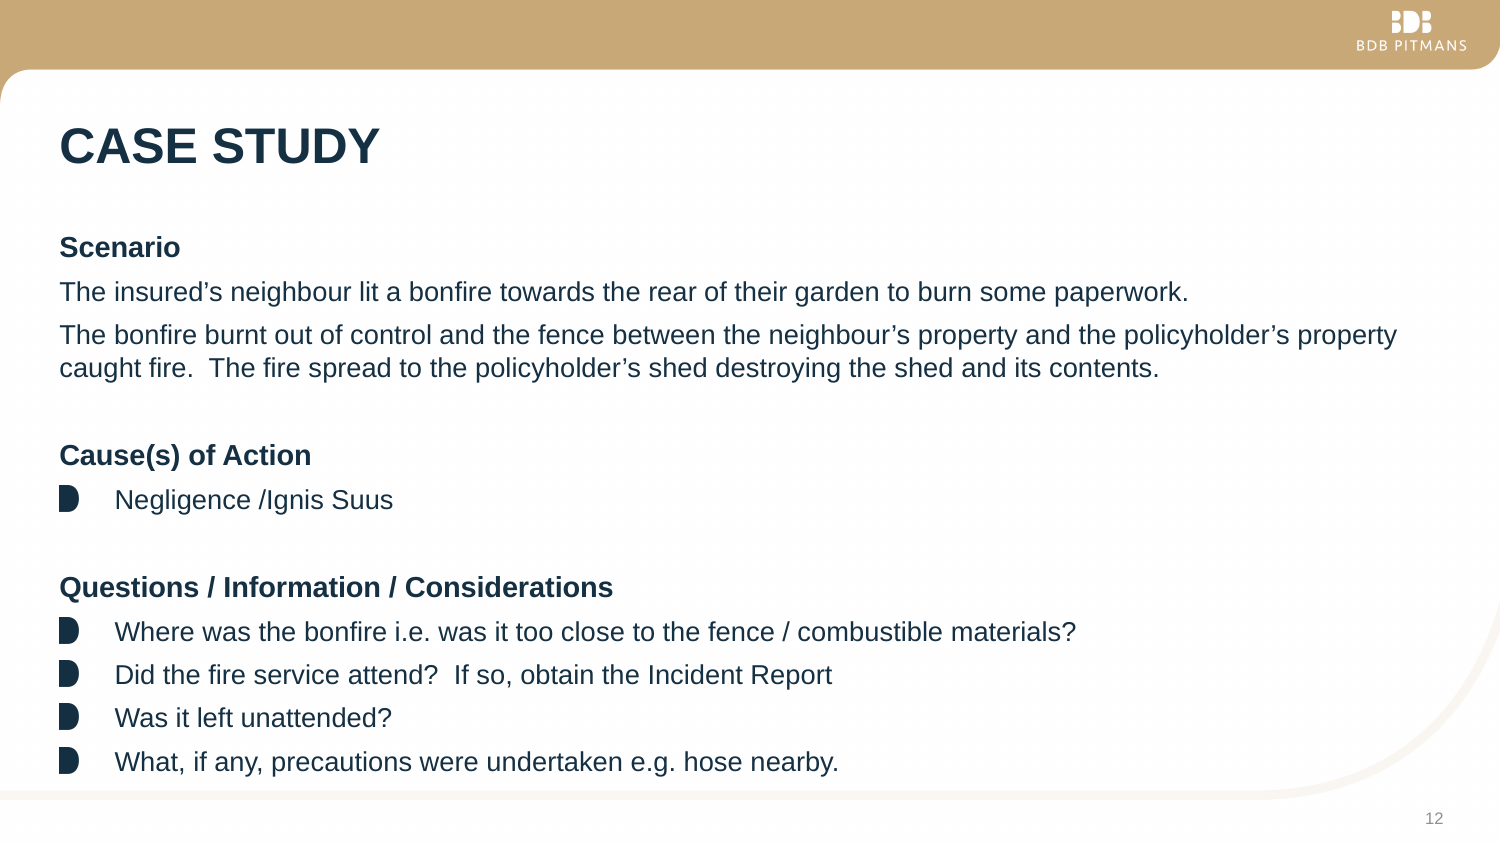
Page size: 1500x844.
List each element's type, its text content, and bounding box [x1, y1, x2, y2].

slide_number 12 [1399, 803, 1459, 833]
list Scenario The insured’s neighbour lit a bonfire towards the rear of their garden to burn some paperwork. The bonfire burnt out of control and the fence between the neighbour’s property and the policyholder’s property caught fire. The fire spread to the policyholder’s shed destroying the shed and its contents. Cause(s) of Action Negligence /Ignis Suus Questions / Information / Considerations Where was the bonfire i.e. was it too close to the fence / combustible materials? Did the fire service attend? If so, obtain the Incident Report Was it left unattended? What, if any, precautions were undertaken e.g. hose nearby. [44, 221, 1462, 789]
picture [0, 0, 1500, 844]
title Case study [44, 88, 1462, 200]
